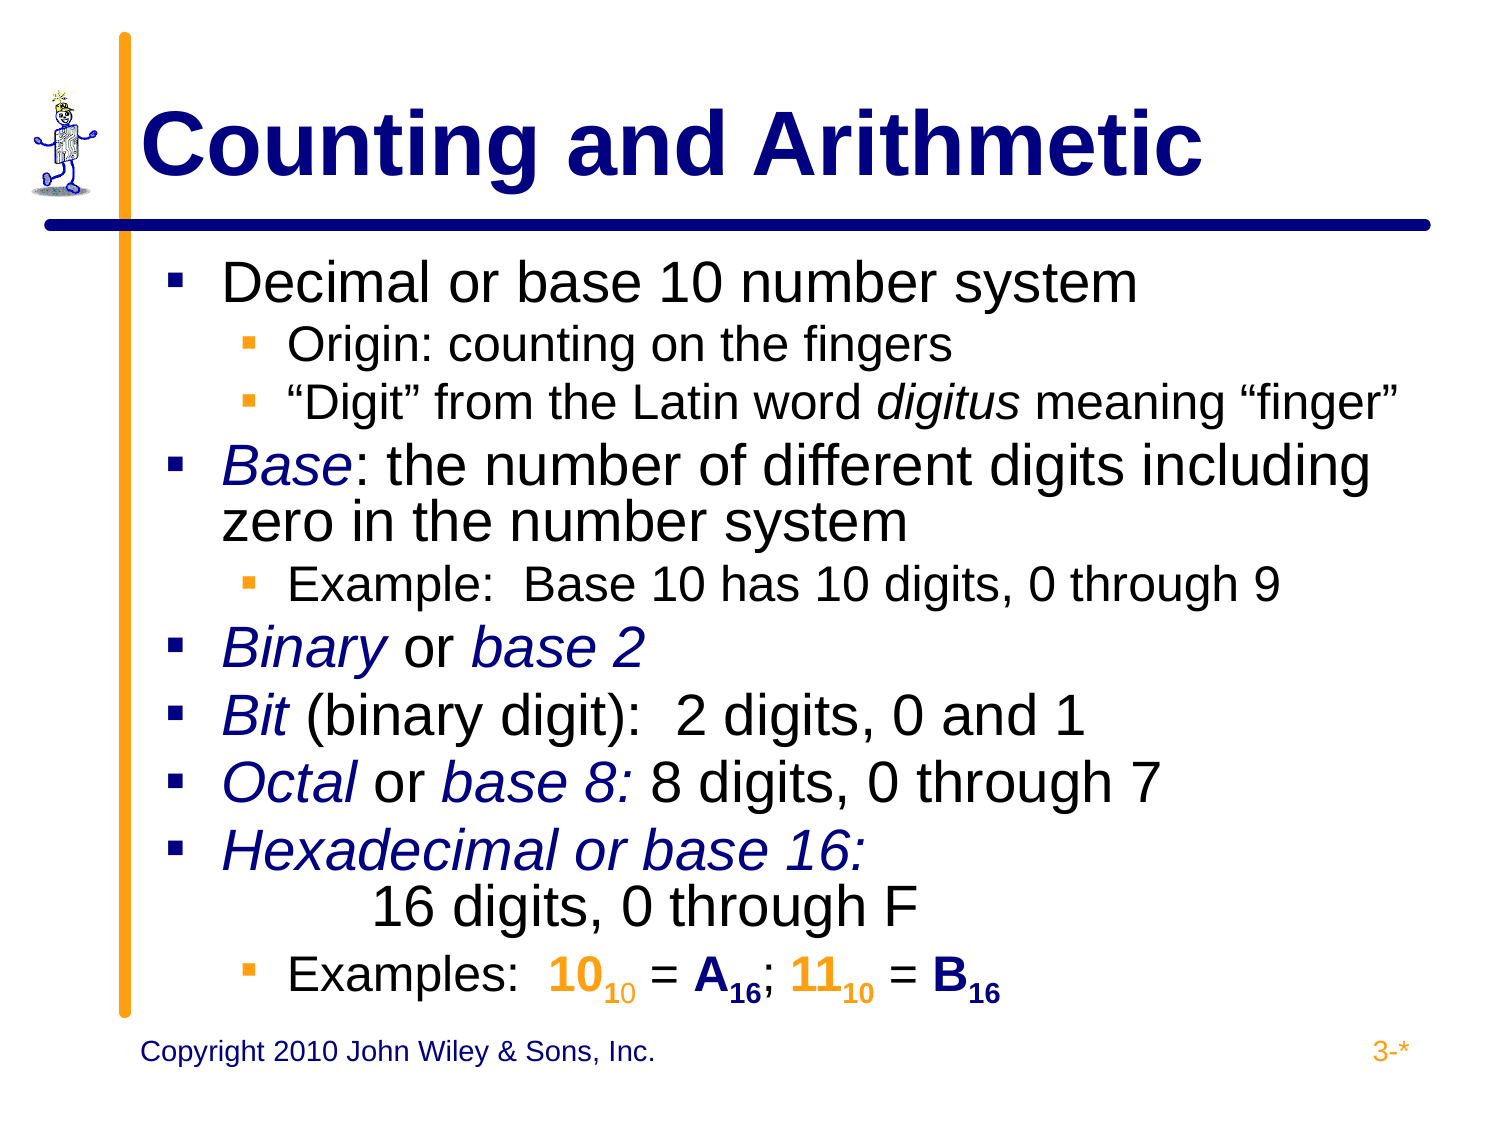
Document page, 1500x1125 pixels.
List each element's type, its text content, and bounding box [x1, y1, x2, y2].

list Decimal or base 10 number system Origin: counting on the fingers “Digit” from the Latin word digitus meaning “finger” Base: the number of different digits including zero in the number system Example: Base 10 has 10 digits, 0 through 9 Binary or base 2 Bit (binary digit): 2 digits, 0 and 1 Octal or base 8: 8 digits, 0 through 7 Hexadecimal or base 16: 16 digits, 0 through F Examples: 1010 = A16; 1110 = B16 [150, 249, 1425, 1010]
text_box Copyright 2010 John Wiley & Sons, Inc. [125, 1024, 675, 1075]
text_box 3-* [1074, 1024, 1425, 1075]
title Counting and Arithmetic [125, 37, 1425, 241]
picture [24, 87, 105, 204]
